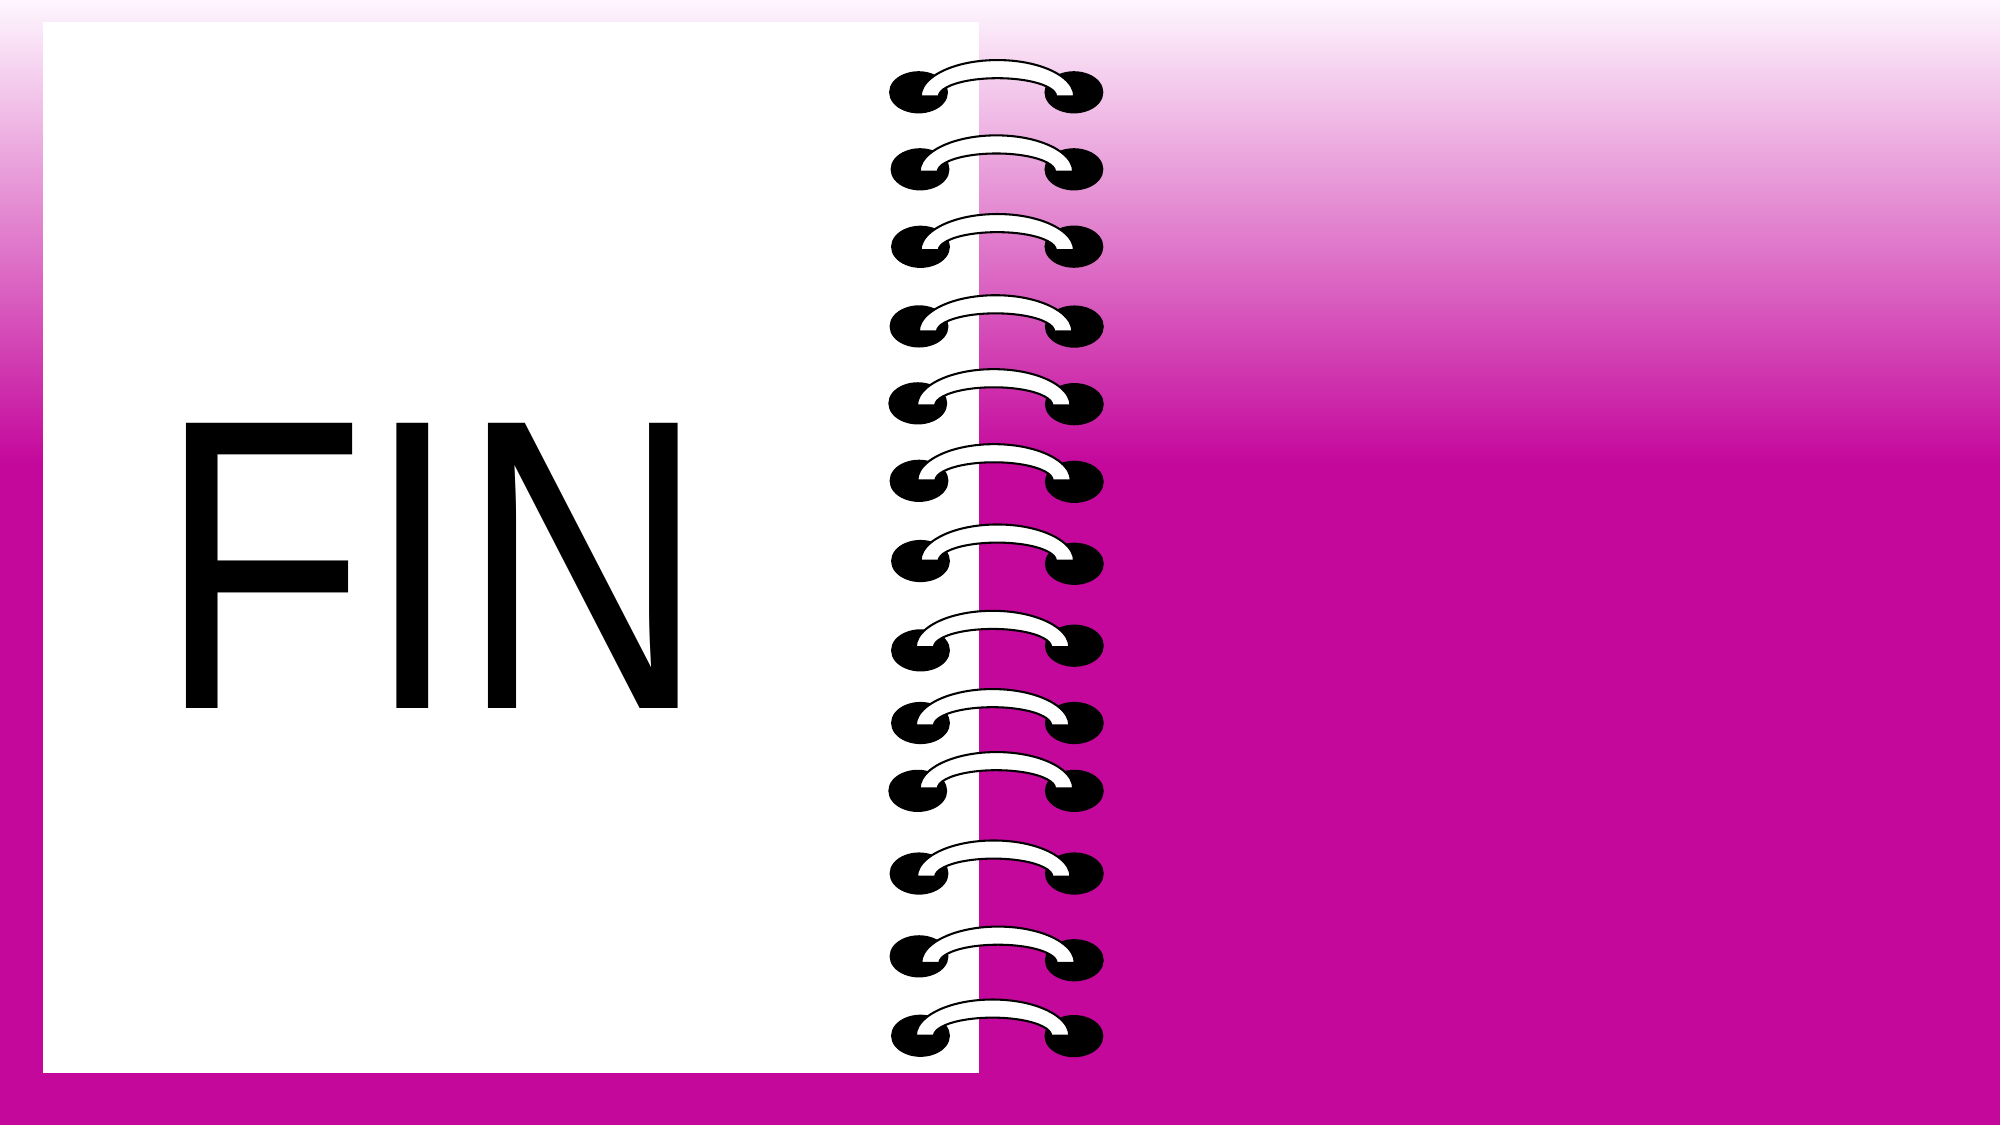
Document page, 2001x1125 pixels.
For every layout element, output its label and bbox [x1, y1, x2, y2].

text_box [889, 60, 1103, 1073]
text_box [0, 0, 2000, 1125]
picture [43, 22, 979, 1073]
